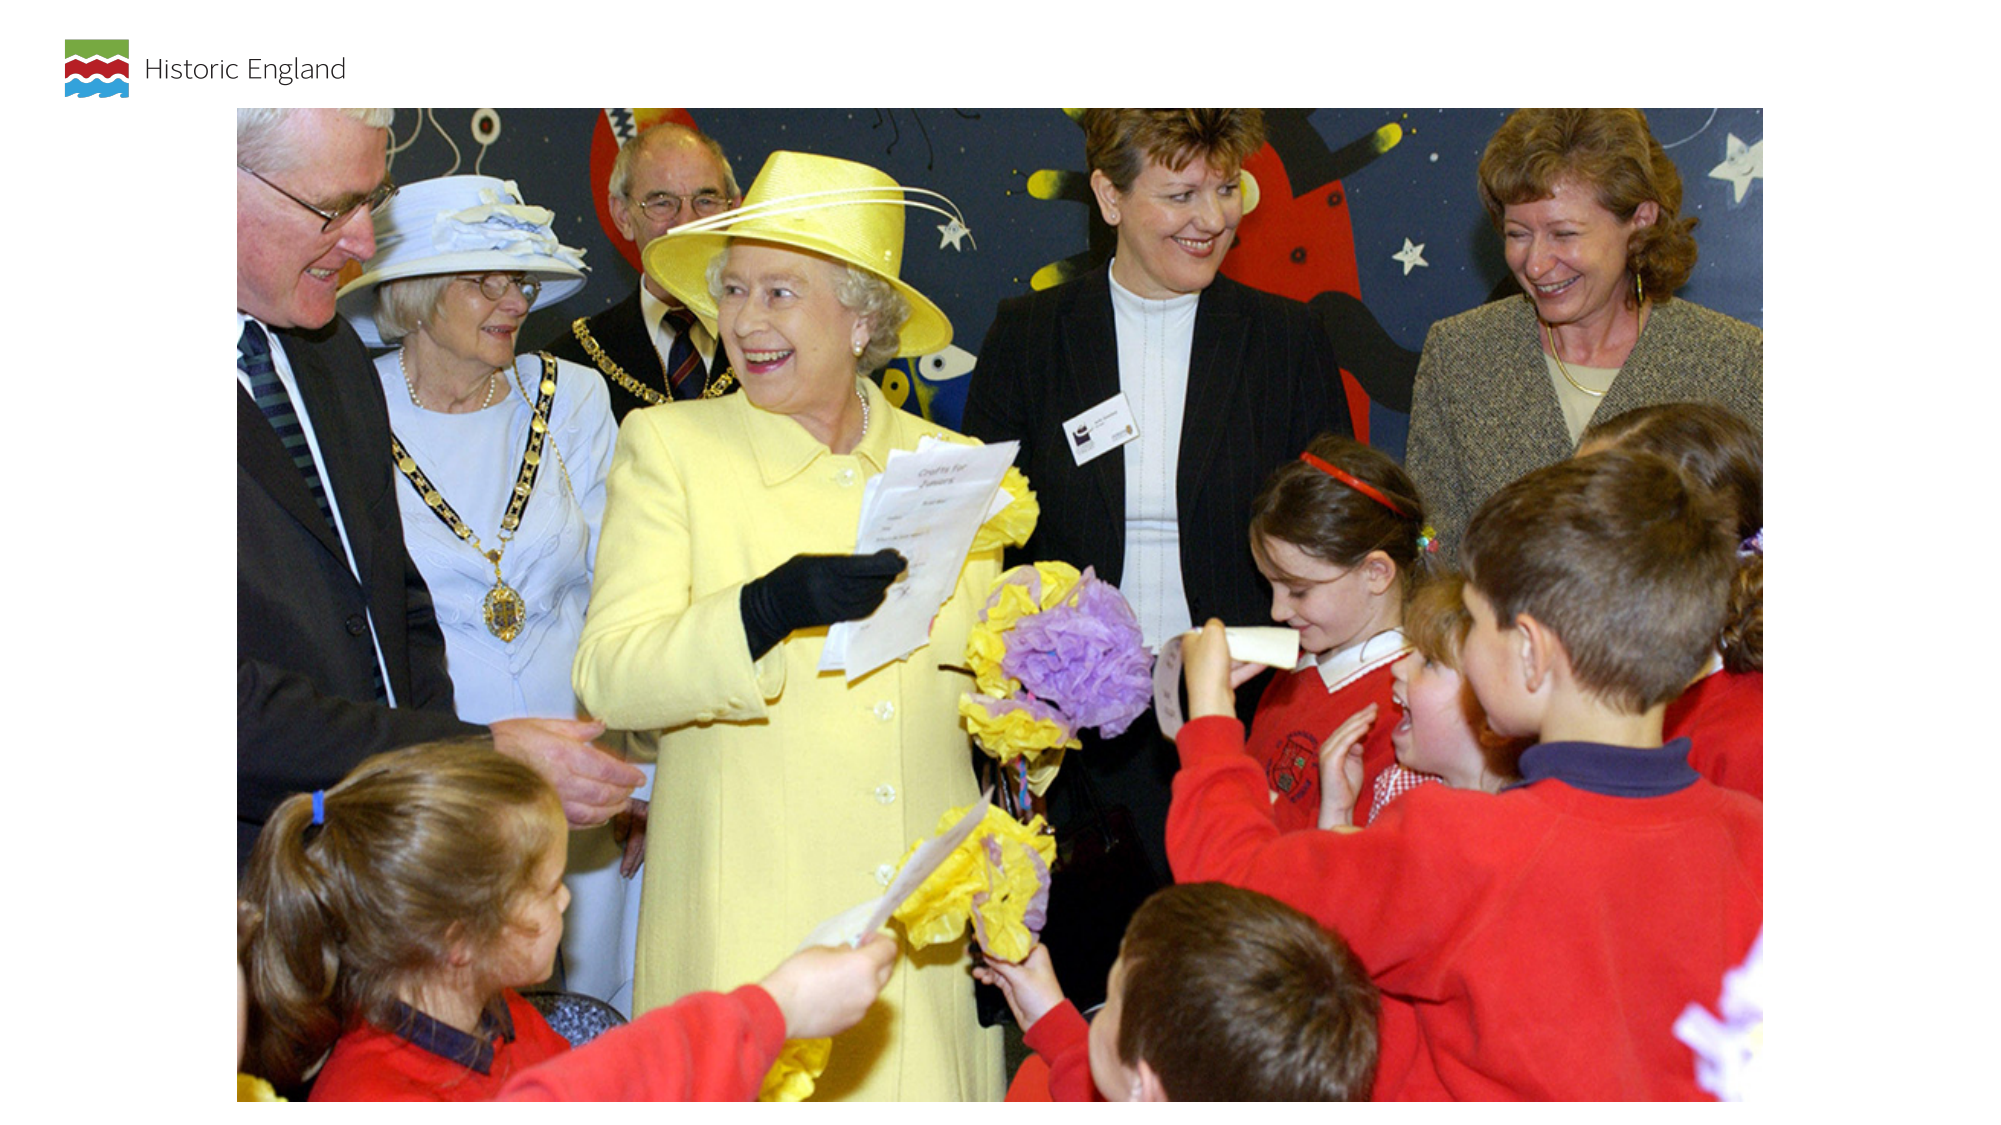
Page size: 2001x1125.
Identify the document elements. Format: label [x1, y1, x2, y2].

picture [237, 107, 1763, 1103]
